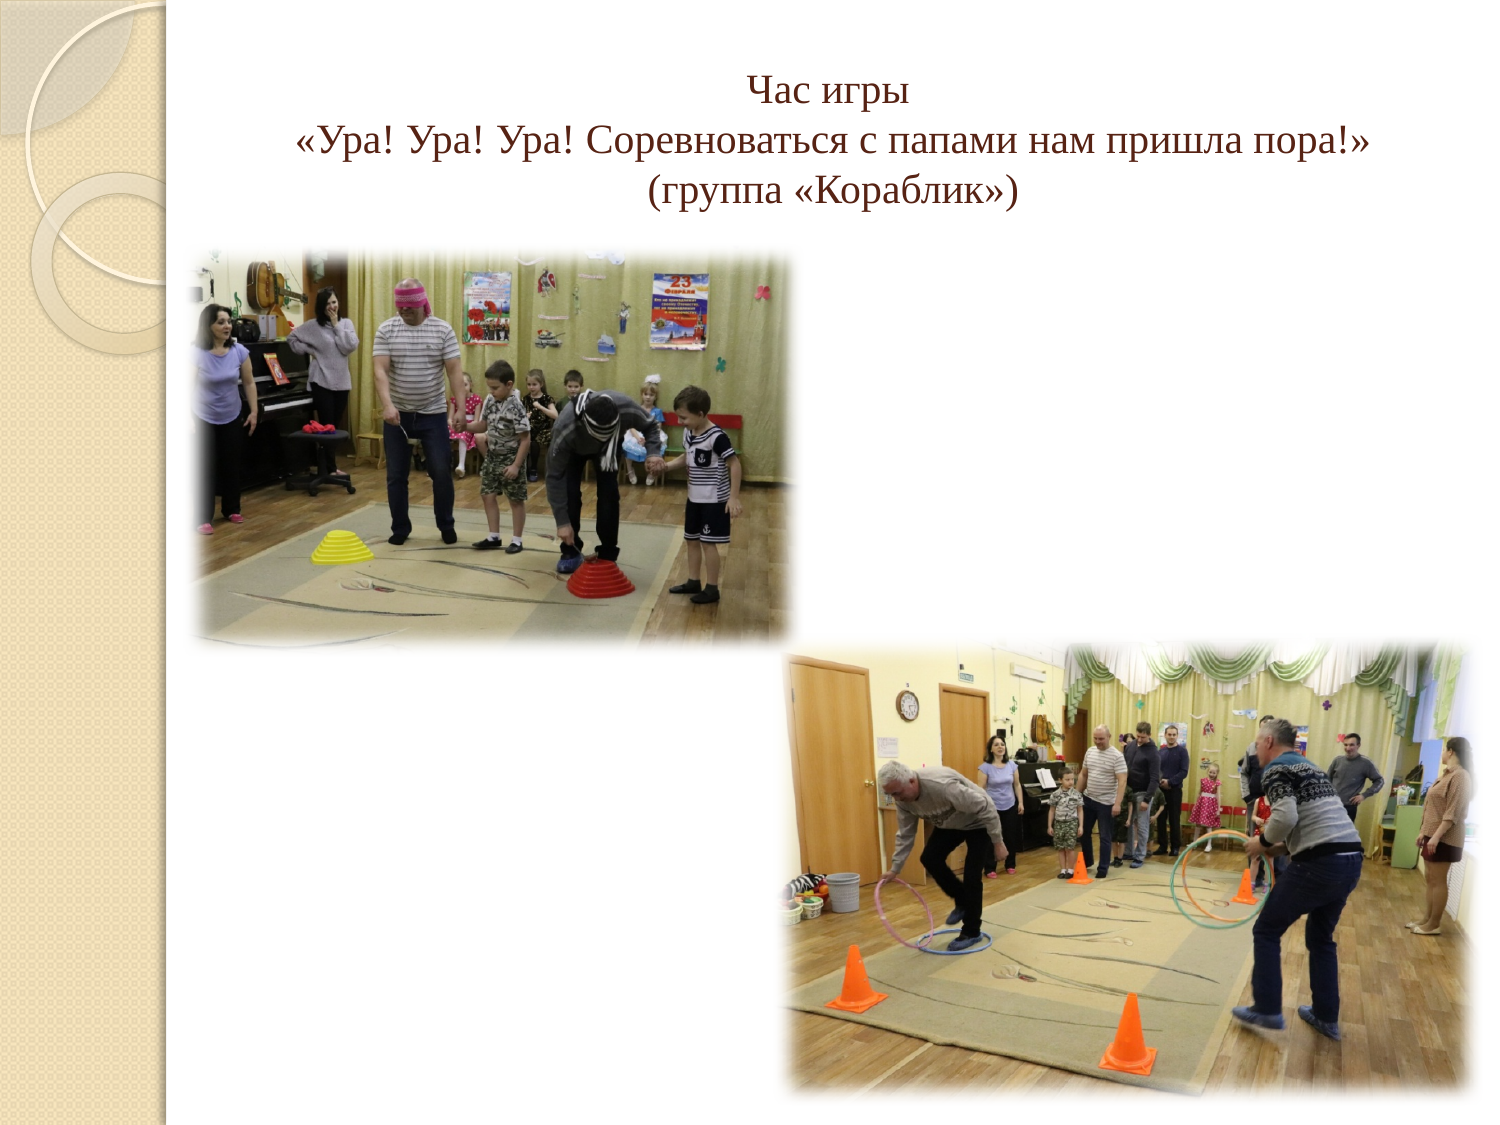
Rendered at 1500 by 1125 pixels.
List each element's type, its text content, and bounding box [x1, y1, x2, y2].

title Час игры «Ура! Ура! Ура! Соревноваться с папами нам пришла пора!» (группа «Кораблик») [218, 42, 1449, 231]
picture [182, 243, 1483, 1107]
